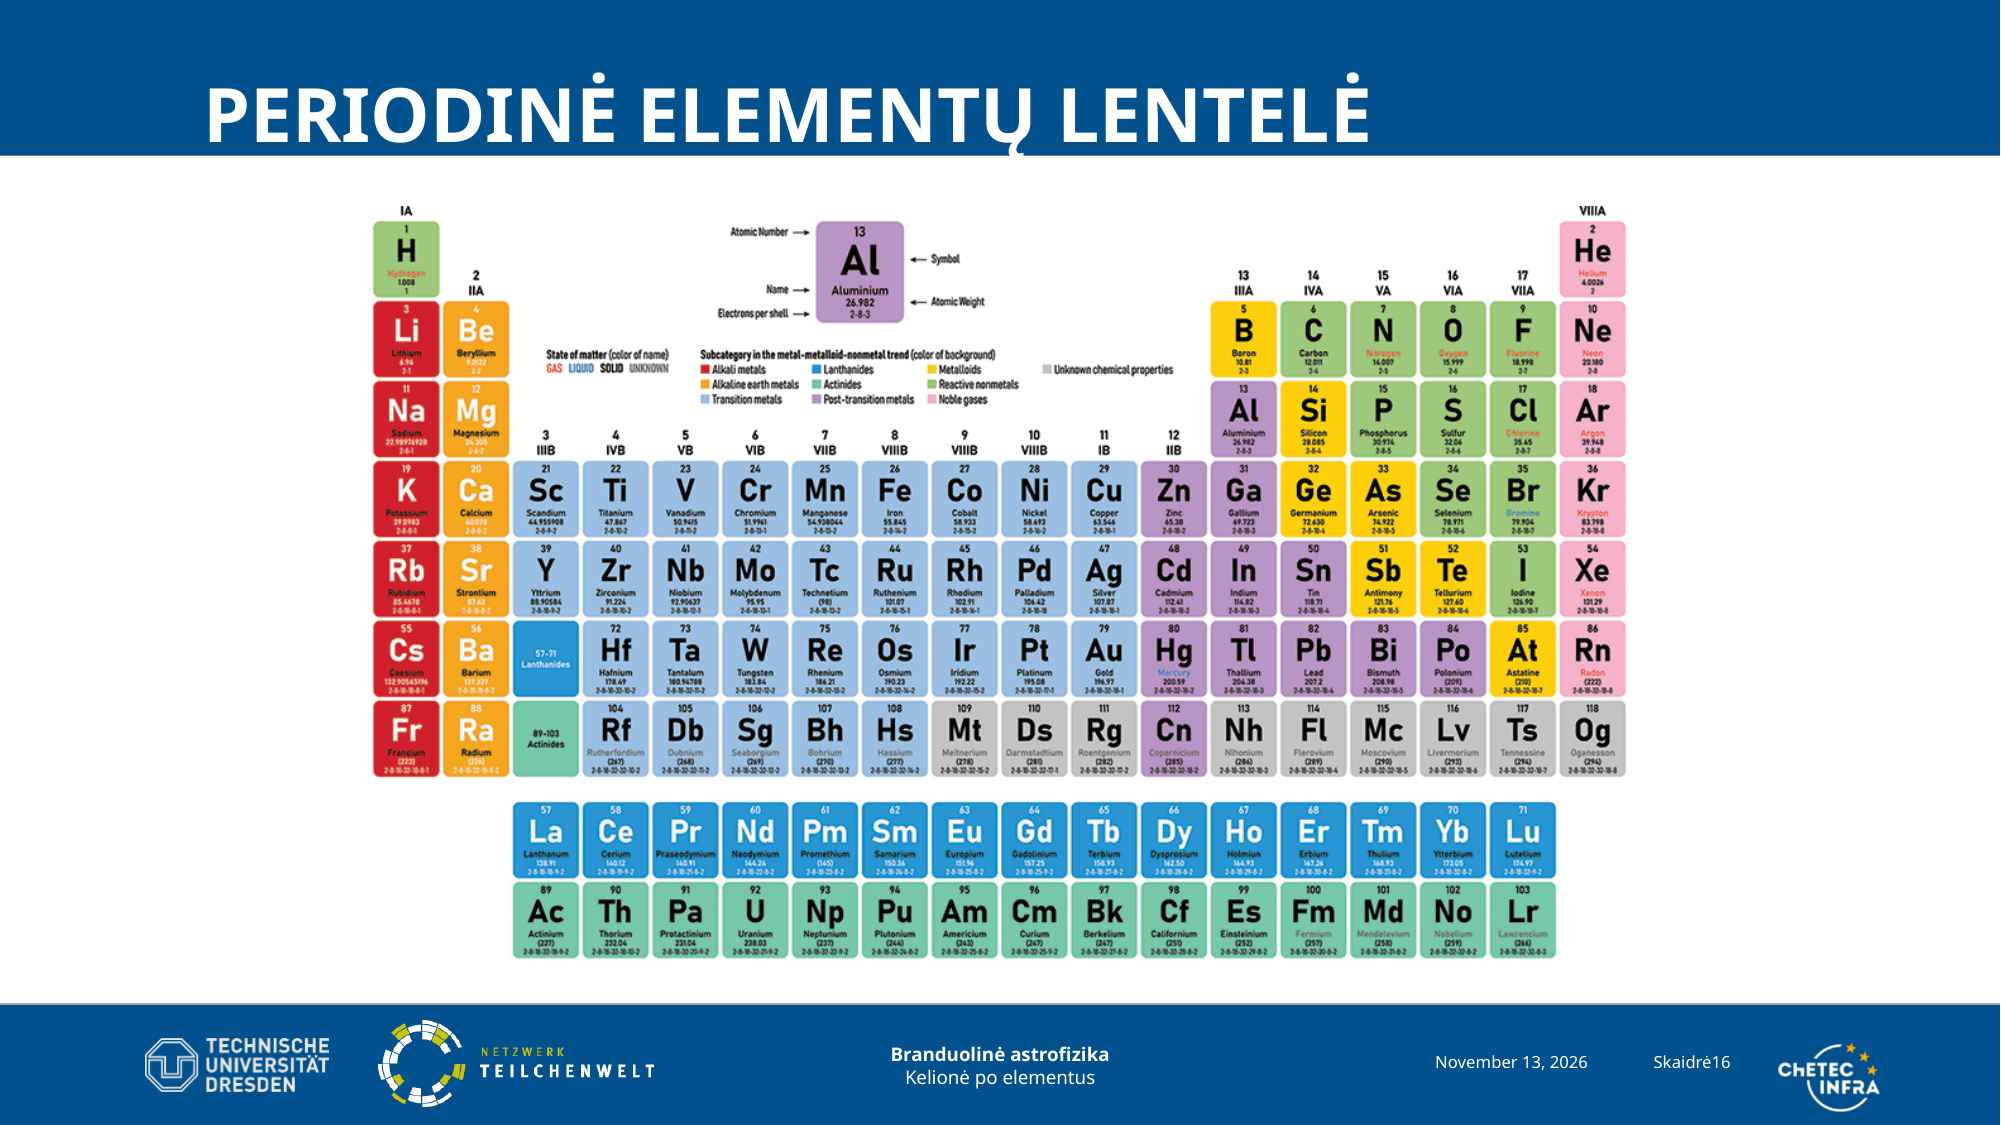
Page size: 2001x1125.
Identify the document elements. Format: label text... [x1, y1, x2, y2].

picture [1778, 1033, 1880, 1121]
picture [90, 206, 1910, 969]
picture [378, 1020, 654, 1107]
title Periodinė elementų lentelė [203, 56, 1880, 169]
